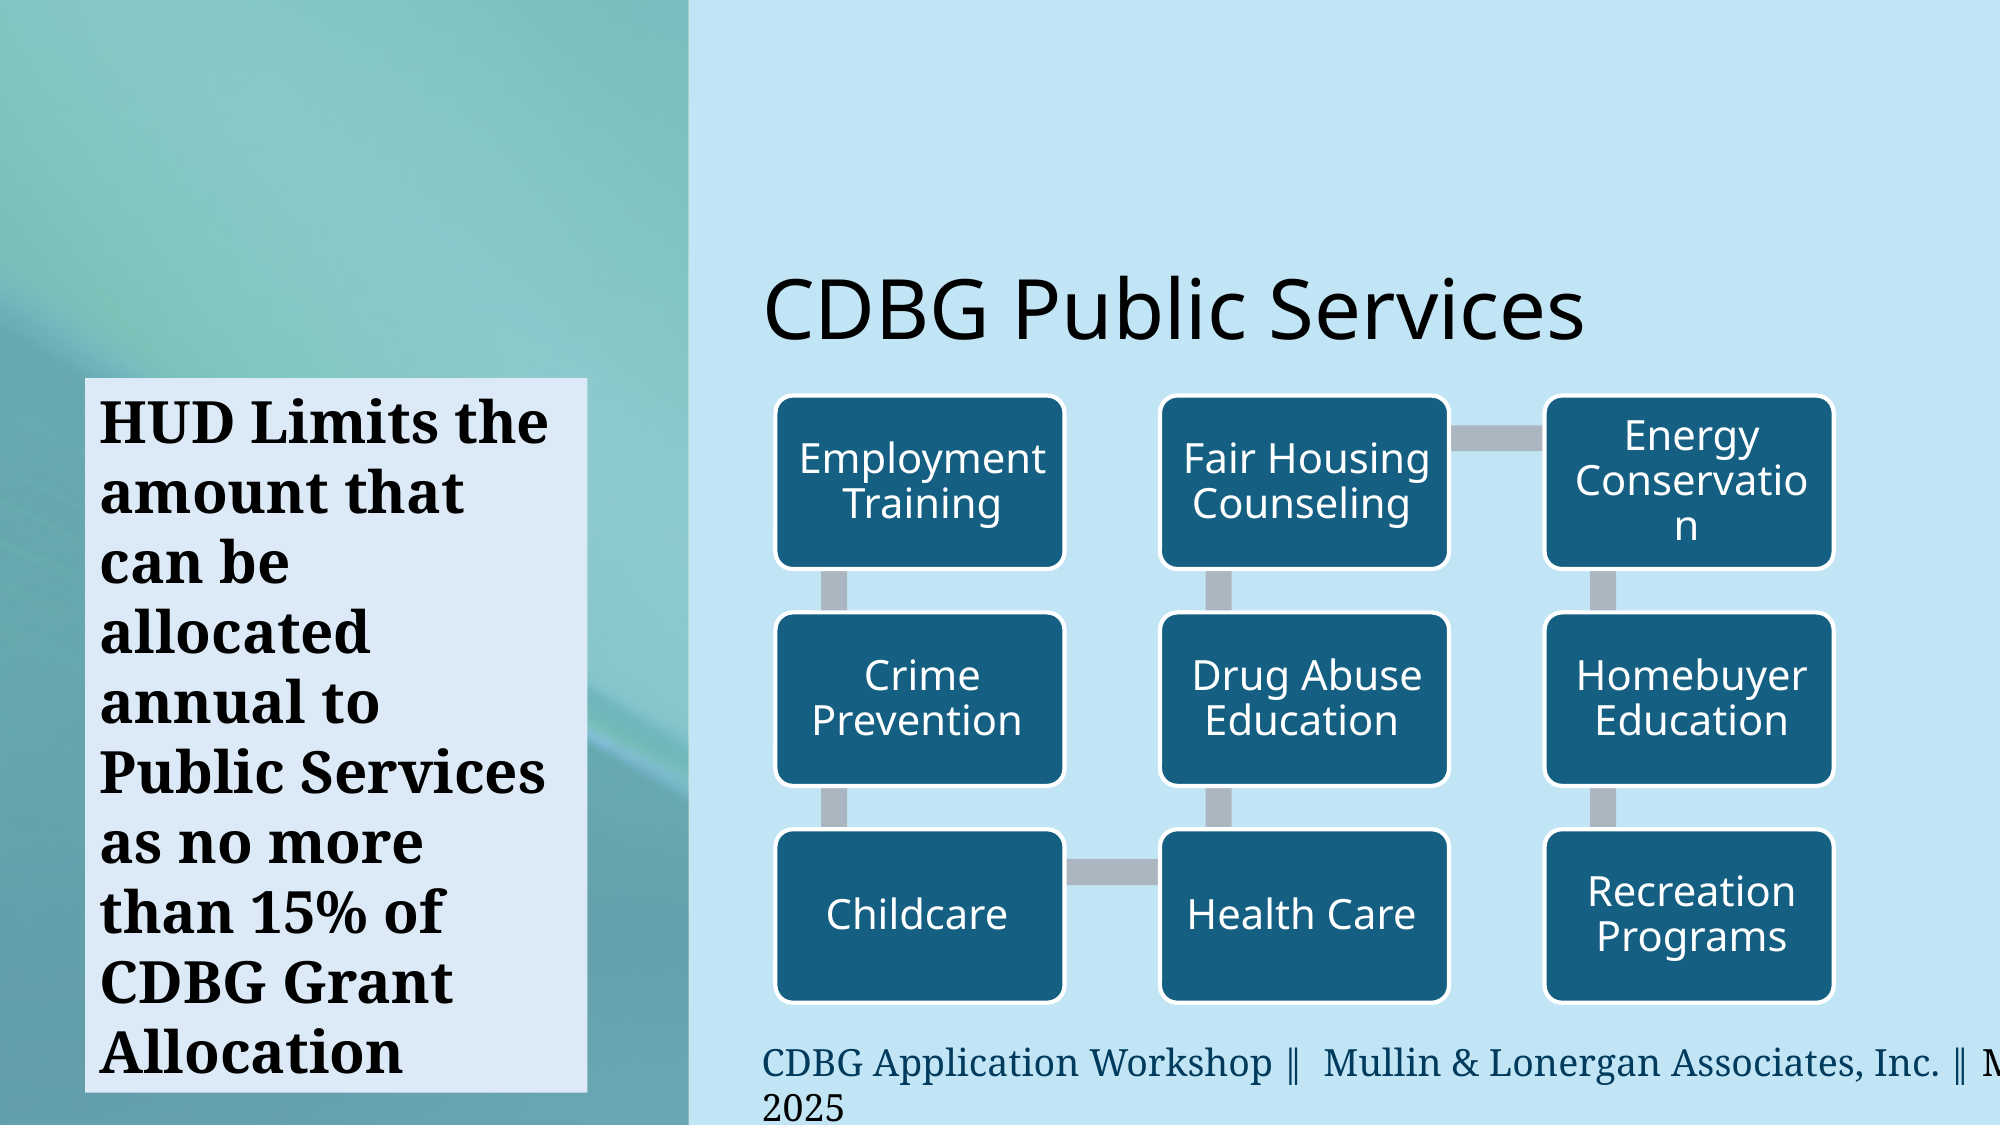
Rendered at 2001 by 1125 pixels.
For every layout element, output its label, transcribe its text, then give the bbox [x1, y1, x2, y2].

title CDBG Public Services [746, 90, 1863, 365]
text_box CDBG Application Workshop ‖ Mullin & Lonergan Associates, Inc. ‖ May 2025 [746, 1031, 2000, 1125]
picture [0, 0, 689, 1125]
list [746, 394, 1863, 1004]
text_box [689, 0, 2000, 1125]
